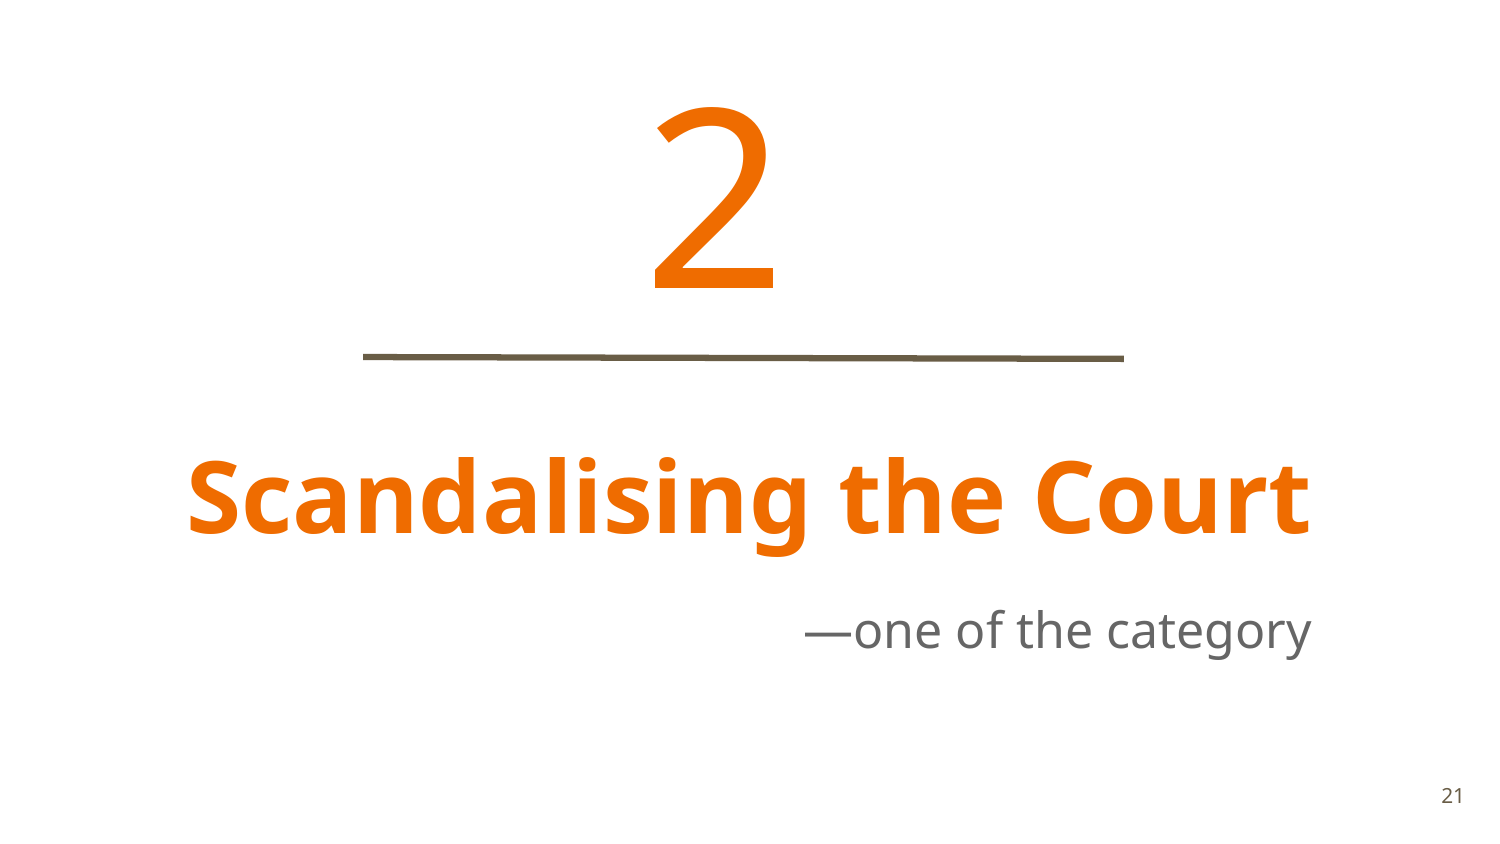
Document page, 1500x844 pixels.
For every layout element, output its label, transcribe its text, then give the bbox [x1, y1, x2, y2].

text_box 2 [531, 24, 899, 337]
list Scandalising the Court [95, 399, 1405, 571]
text_box —one of the category [788, 562, 1500, 686]
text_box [362, 356, 1124, 360]
slide_number 21 [1389, 764, 1480, 830]
